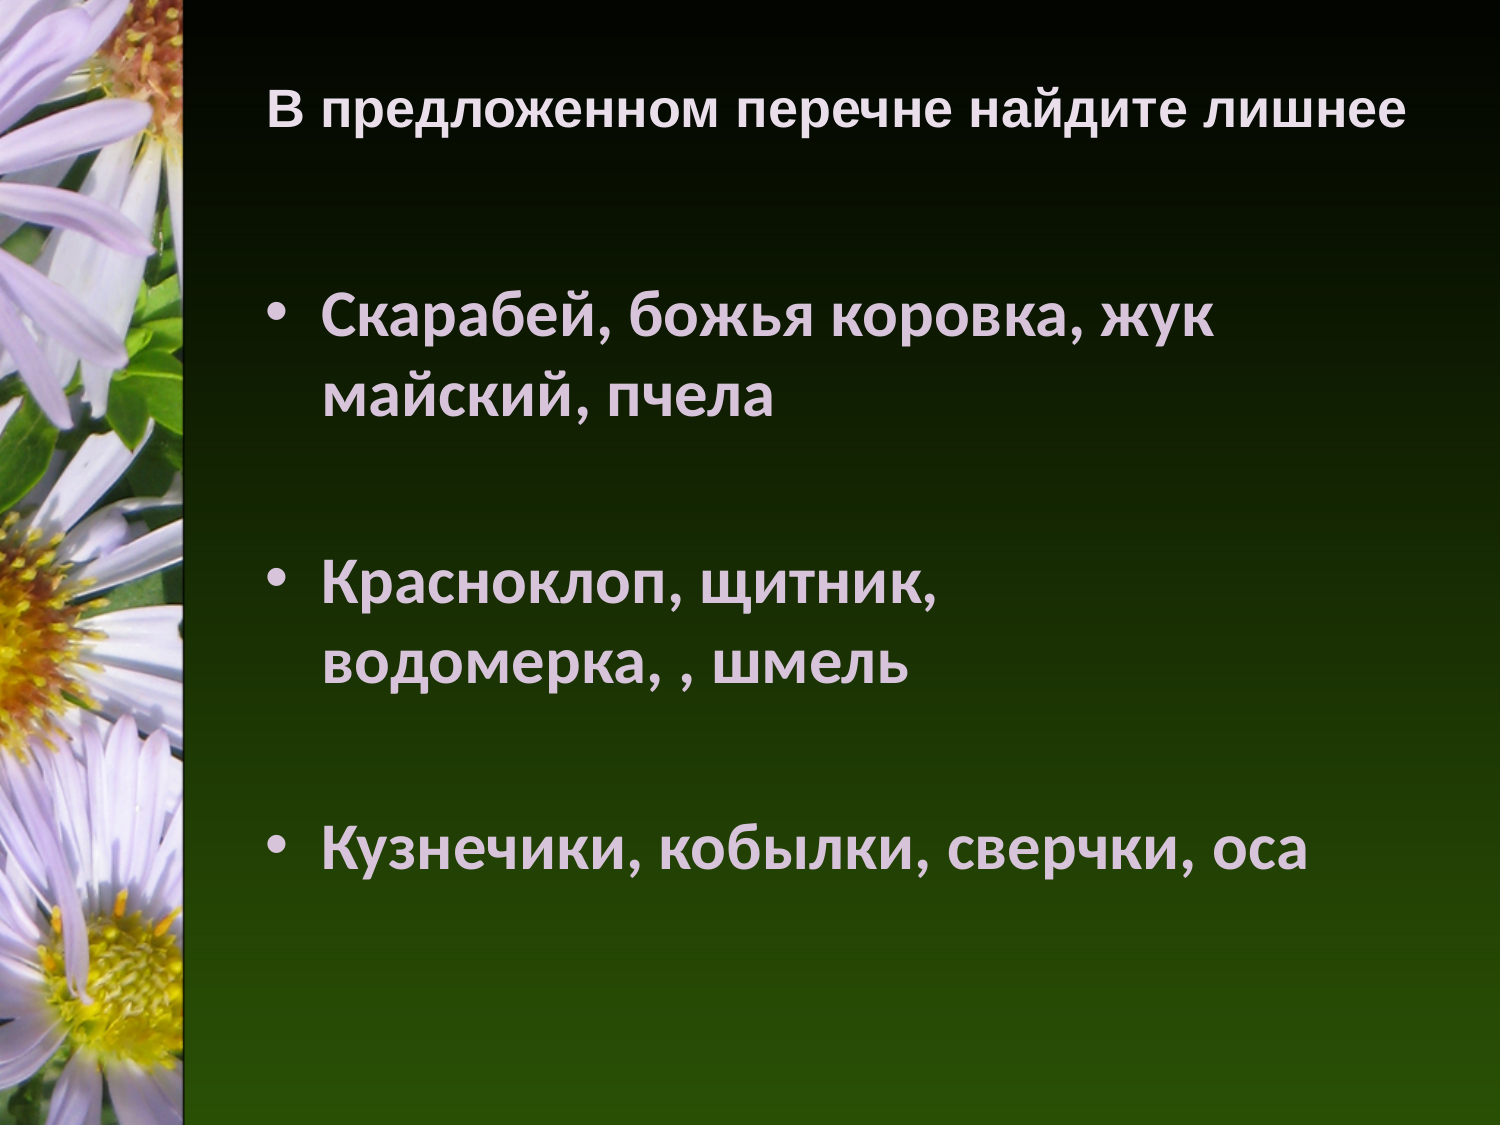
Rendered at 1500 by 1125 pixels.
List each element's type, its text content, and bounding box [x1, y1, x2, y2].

picture [0, 0, 1500, 1125]
list Скарабей, божья коровка, жук майский, пчела Красноклоп, щитник, водомерка, , шмель Кузнечики, кобылки, сверчки, оса [249, 262, 1425, 1005]
title В предложенном перечне найдите лишнее [249, 45, 1425, 233]
